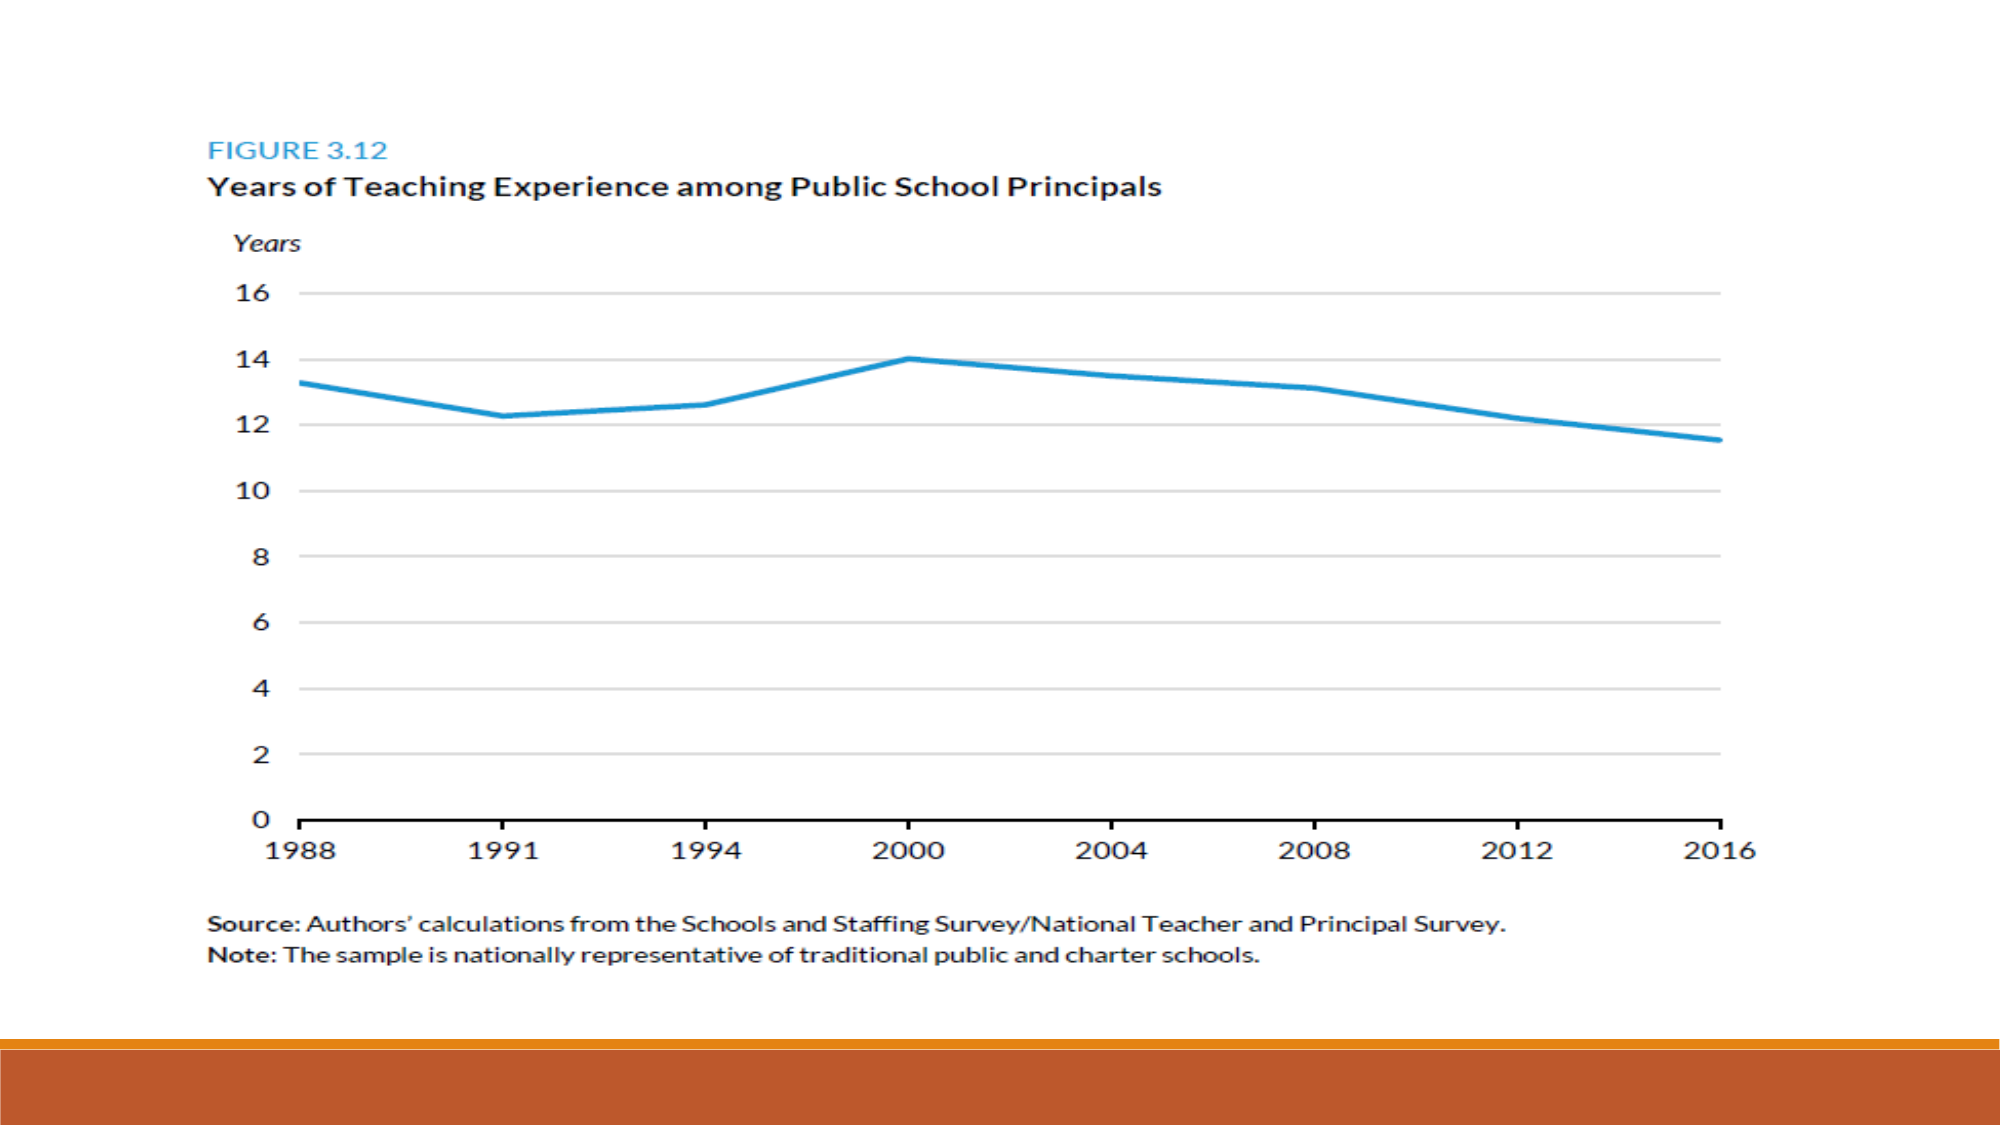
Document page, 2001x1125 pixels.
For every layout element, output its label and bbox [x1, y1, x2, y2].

list [147, 115, 1872, 988]
